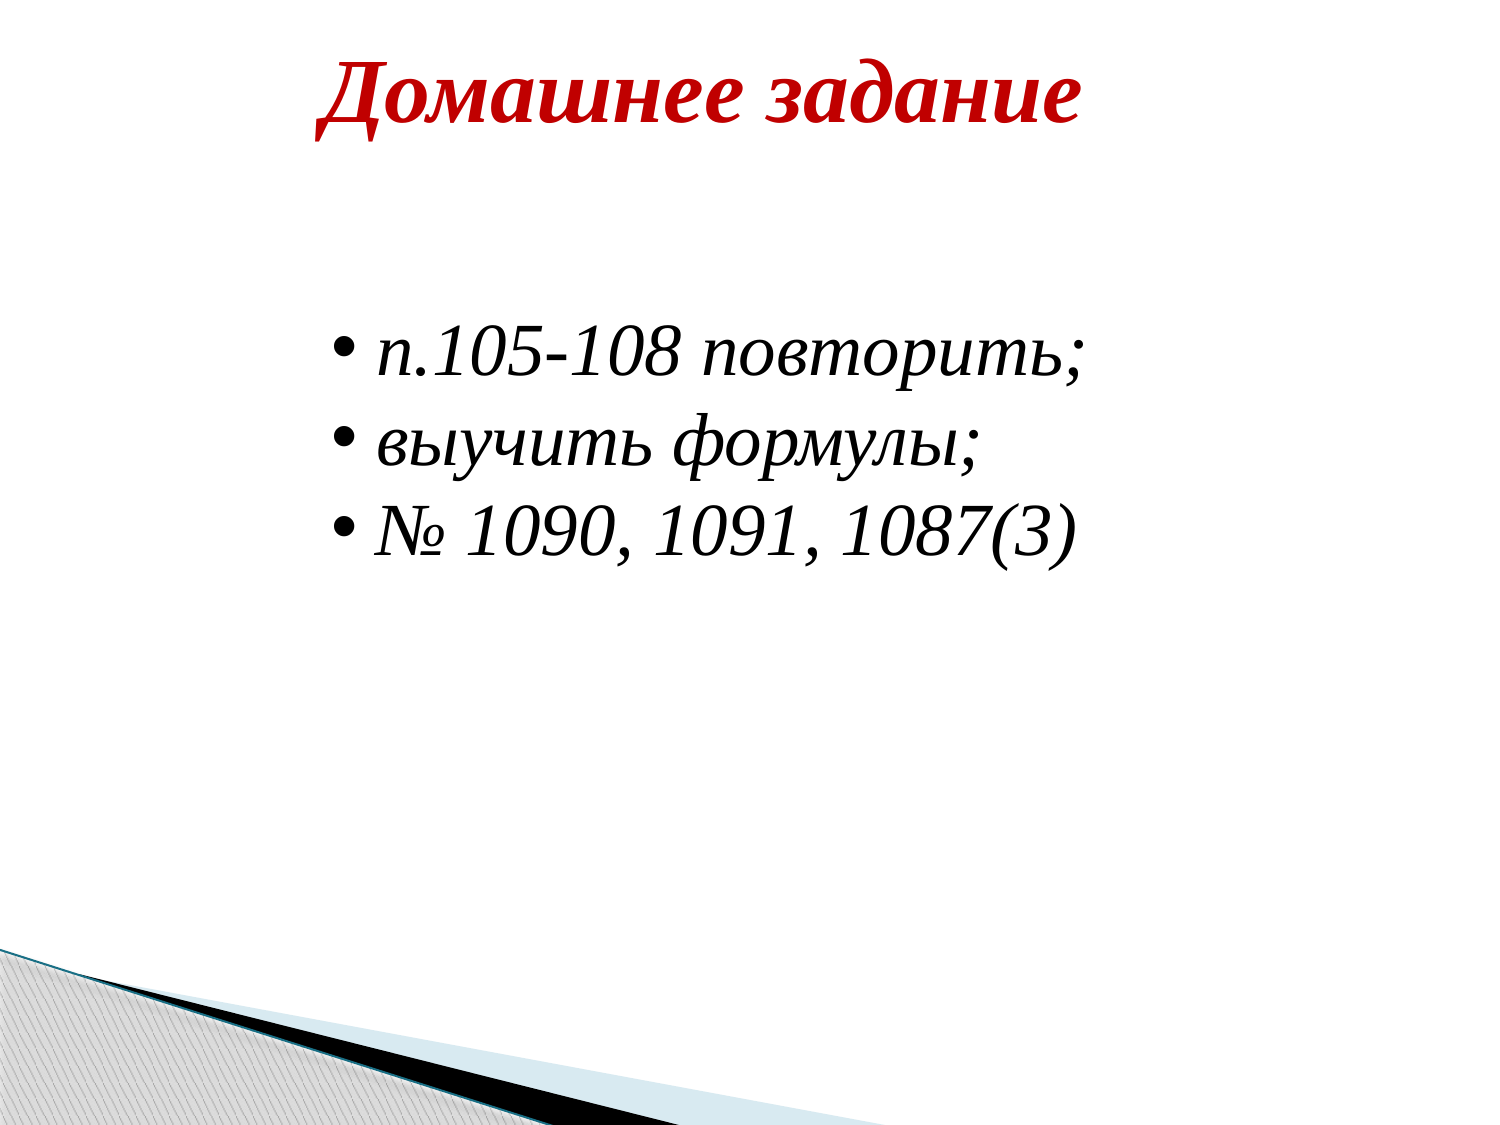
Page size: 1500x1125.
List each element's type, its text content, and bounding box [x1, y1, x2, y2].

text_box п.105-108 повторить; выучить формулы; № 1090, 1091, 1087(3) [316, 292, 1289, 578]
text_box Домашнее задание [304, 23, 1125, 149]
